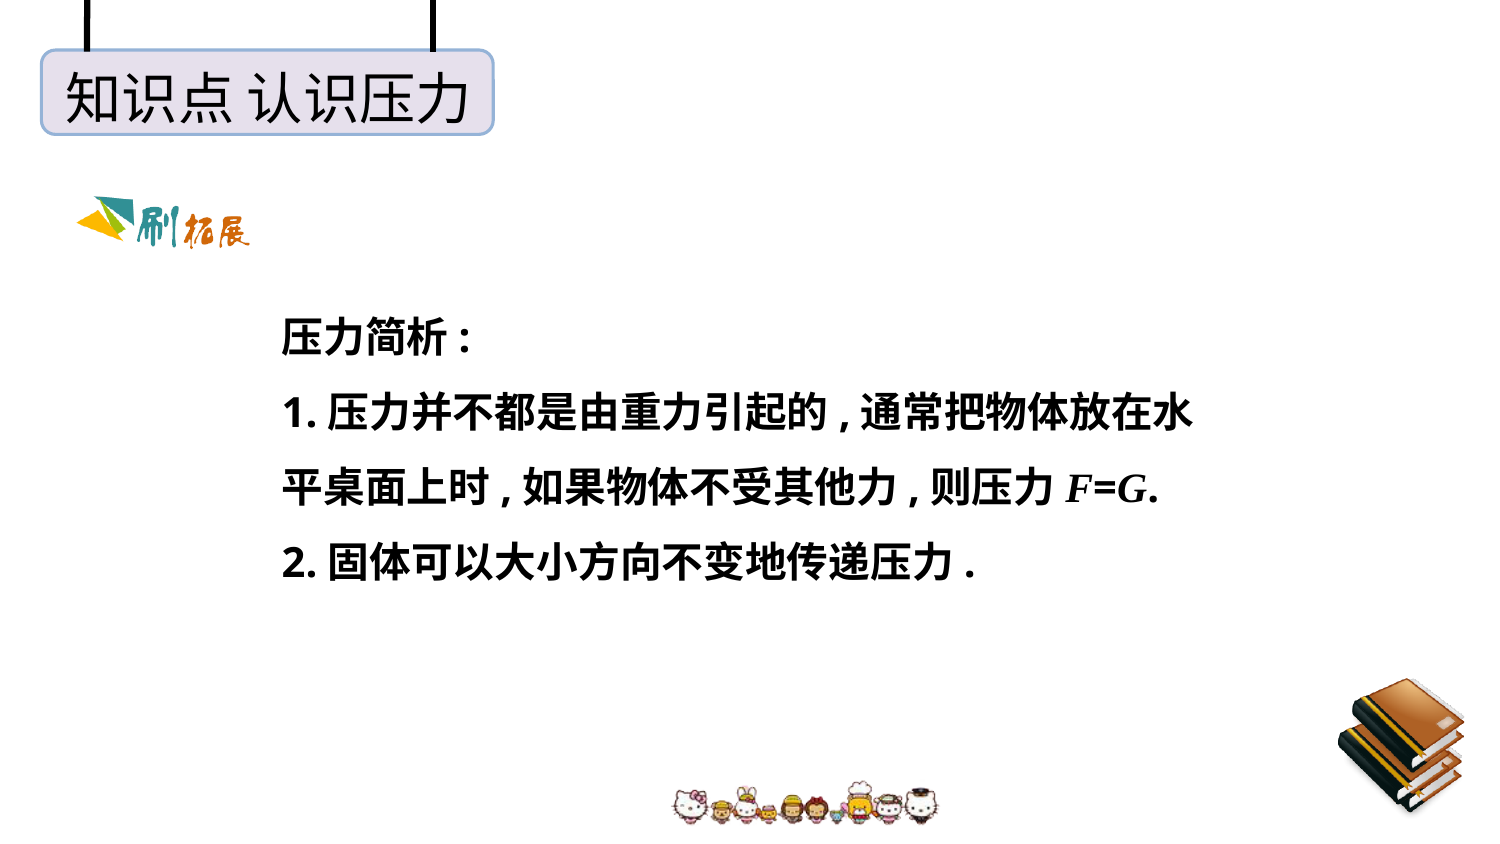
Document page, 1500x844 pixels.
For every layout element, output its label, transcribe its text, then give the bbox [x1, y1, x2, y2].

picture [73, 180, 270, 267]
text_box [41, 0, 494, 135]
picture [650, 763, 962, 844]
text_box 压力简析: 1.压力并不都是由重力引起的,通常把物体放在水平桌面上时,如果物体不受其他力,则压力F=G. 2.固体可以大小方向不变地传递压力. [270, 280, 1208, 592]
picture [1312, 658, 1499, 844]
